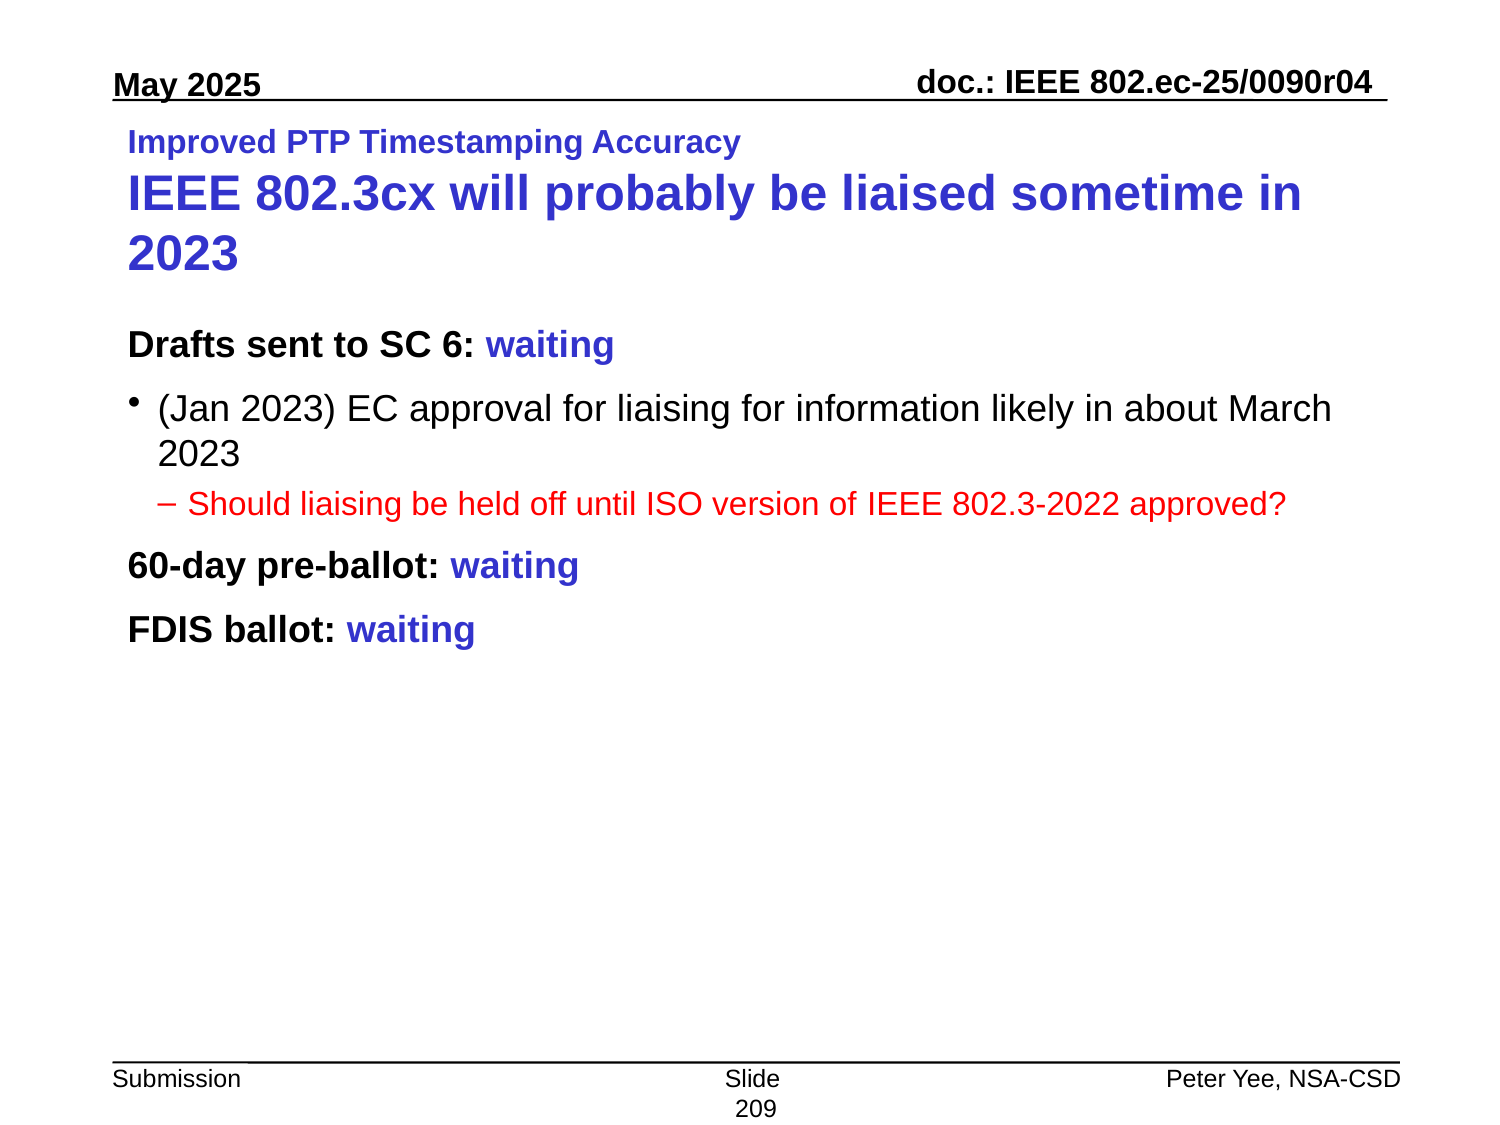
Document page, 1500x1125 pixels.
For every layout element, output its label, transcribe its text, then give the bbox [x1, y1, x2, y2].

title Improved PTP Timestamping Accuracy IEEE 802.3cx will probably be liaised sometime in 2023 [112, 112, 1388, 288]
list Drafts sent to SC 6: waiting (Jan 2023) EC approval for liaising for information likely in about March 2023 Should liaising be held off until ISO version of IEEE 802.3-2022 approved? 60-day pre-ballot: waiting FDIS ballot: waiting [112, 312, 1388, 988]
footer Peter Yee, NSA-CSD [1164, 1061, 1402, 1093]
slide_number Slide 209 [709, 1061, 803, 1093]
